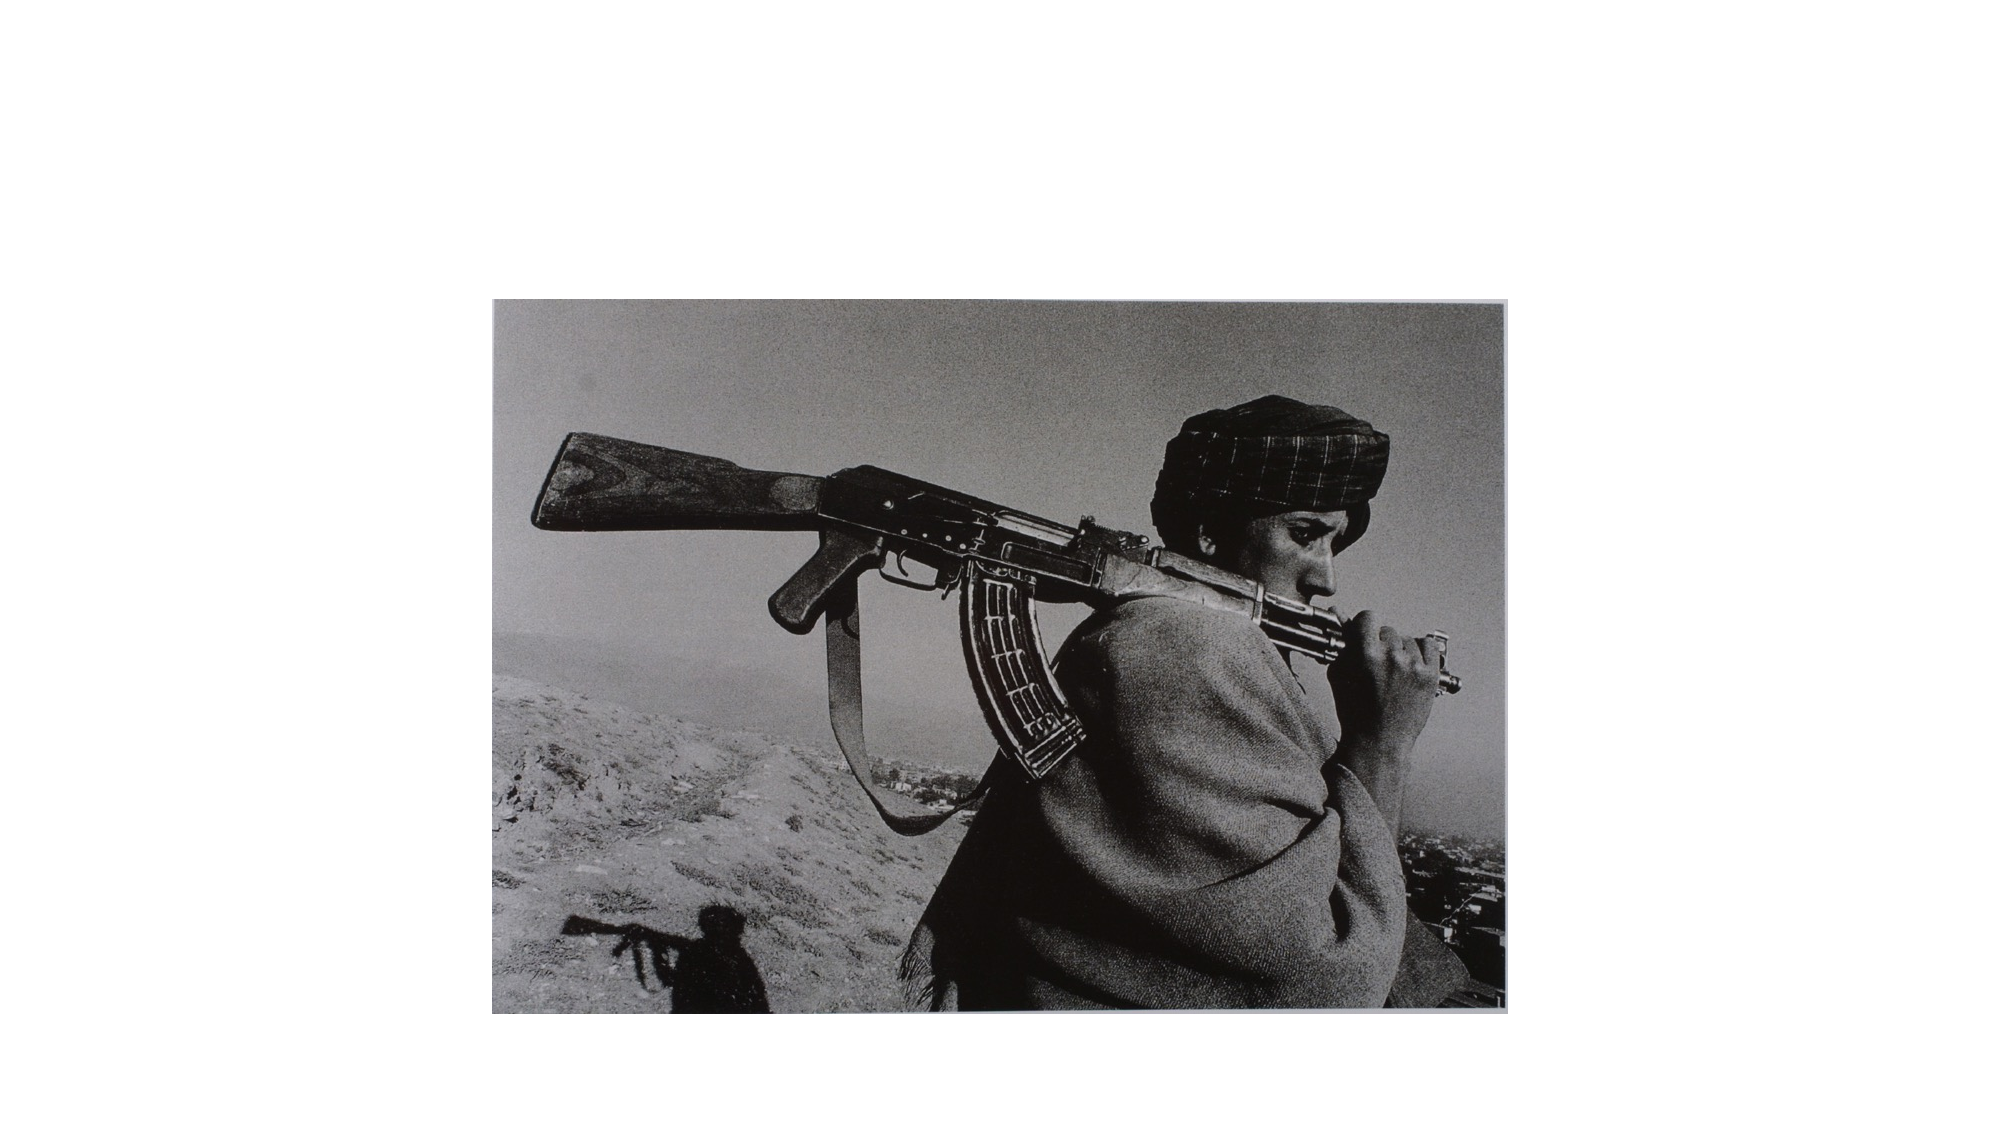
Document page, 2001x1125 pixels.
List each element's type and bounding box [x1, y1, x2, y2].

list [492, 299, 1508, 1014]
